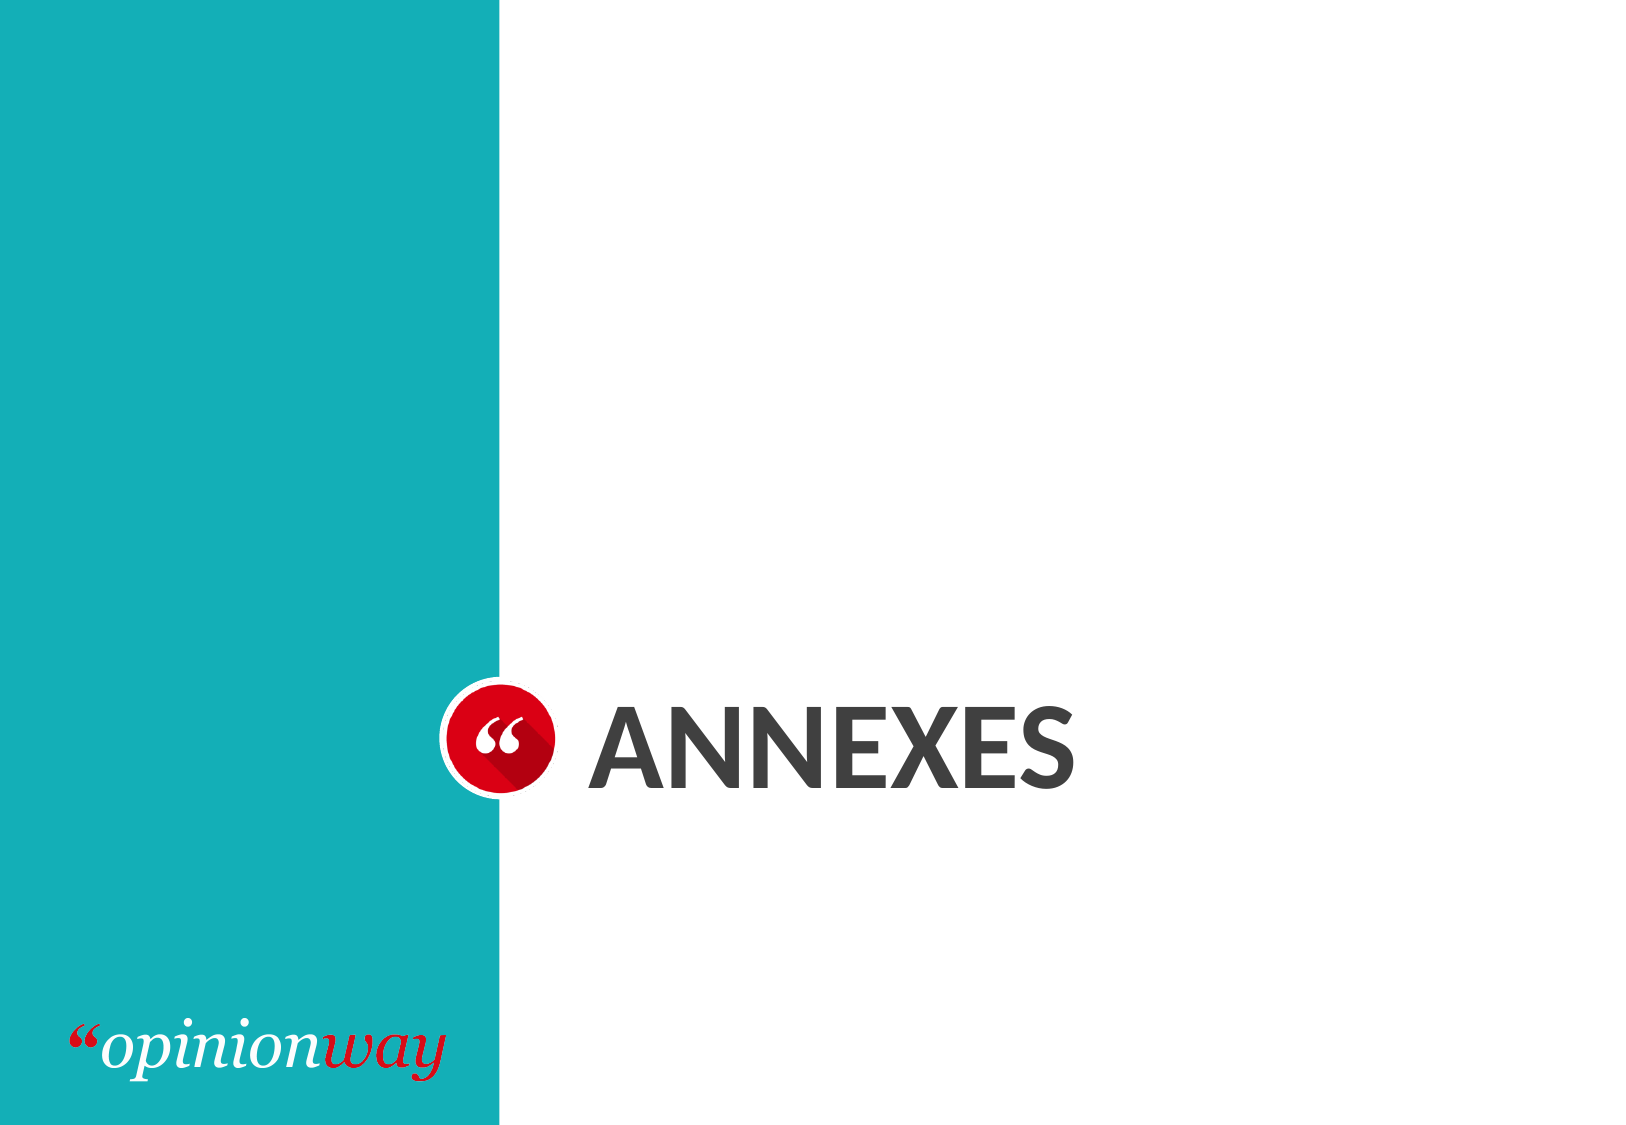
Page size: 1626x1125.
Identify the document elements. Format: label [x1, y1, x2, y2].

picture [68, 1011, 447, 1087]
picture [441, 679, 560, 798]
